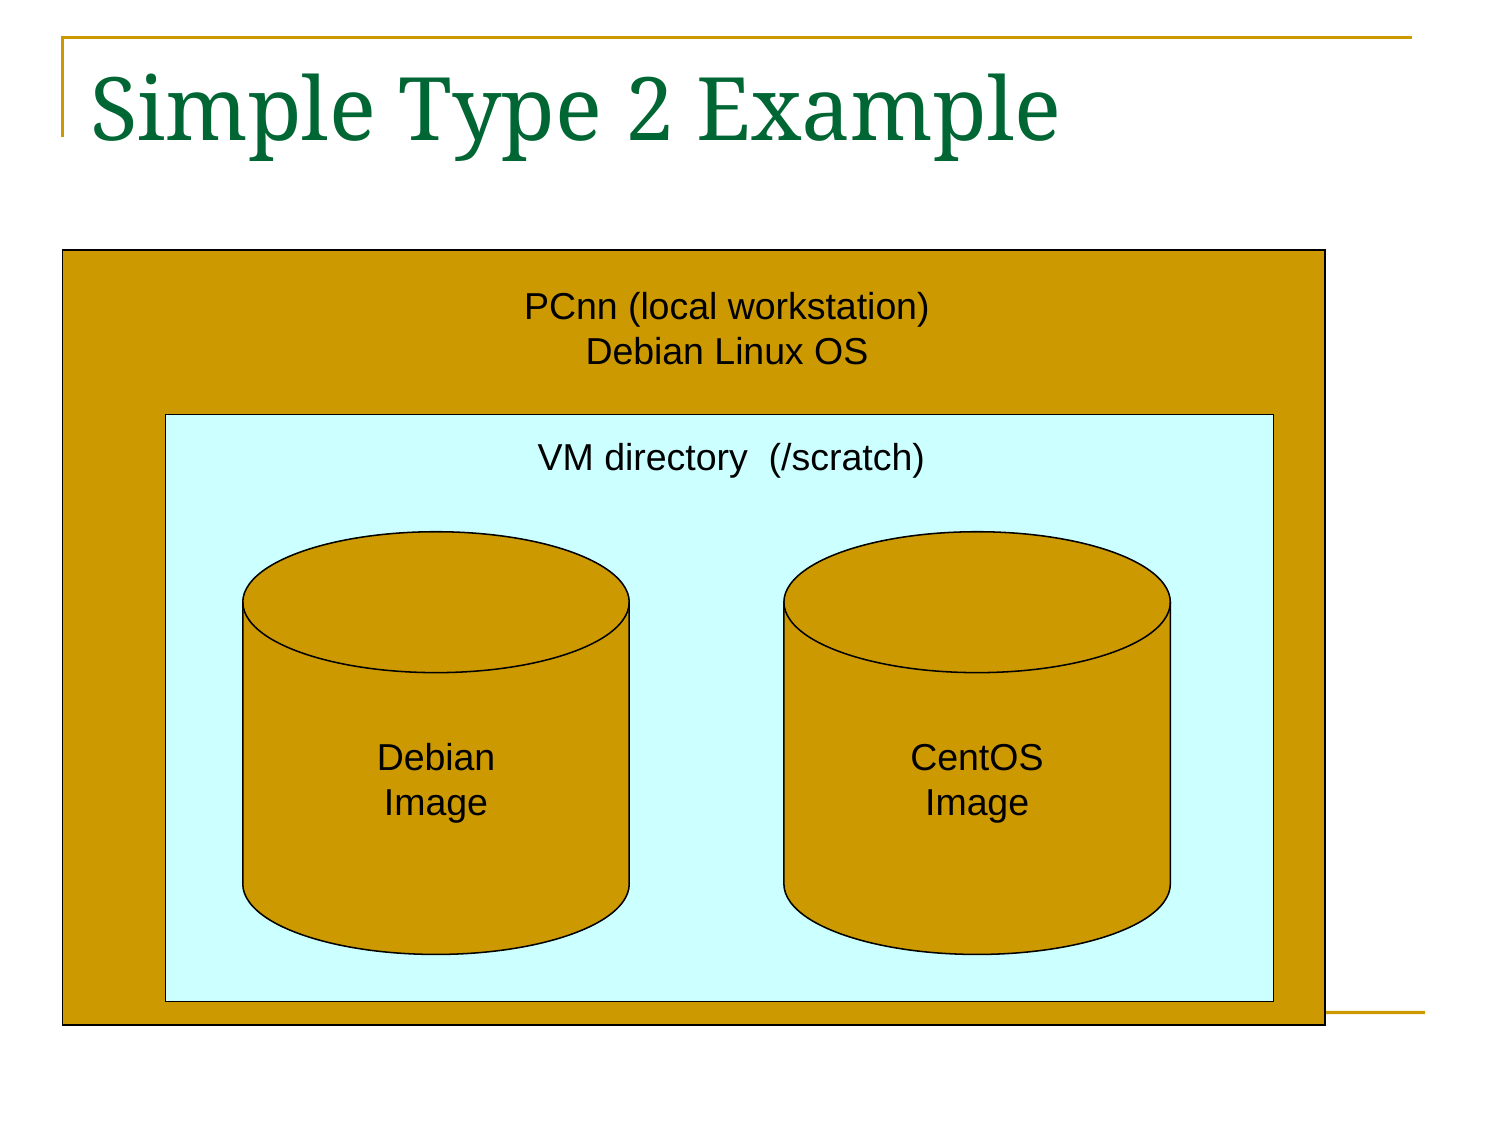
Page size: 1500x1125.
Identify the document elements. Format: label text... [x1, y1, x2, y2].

title Simple Type 2 Example [74, 45, 1426, 233]
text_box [62, 249, 1326, 1026]
